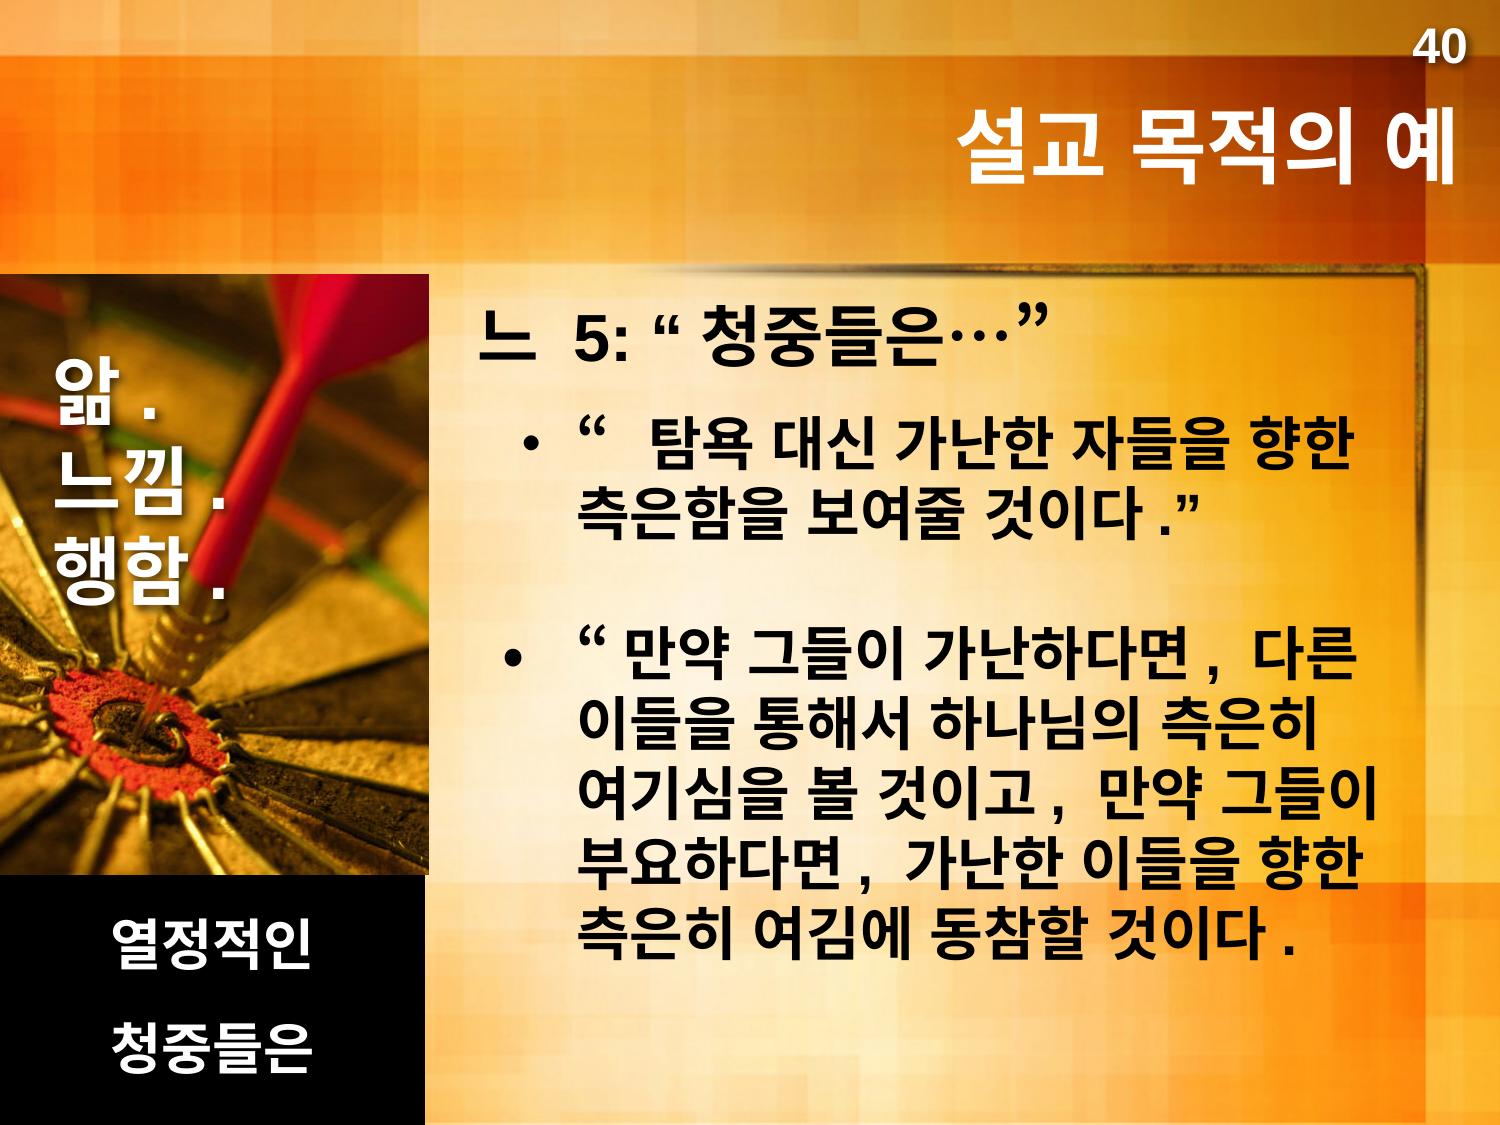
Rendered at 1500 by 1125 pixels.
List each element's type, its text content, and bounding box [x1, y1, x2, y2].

text_box • “탐욕 대신 가난한 자들을 향한 측은함을 보여줄 것이다.” • “만약 그들이 가난하다면, 다른 이들을 통해서 하나님의 측은히 여기심을 볼 것이고, 만약 그들이 부요하다면, 가난한 이들을 향한 측은히 여김에 동참할 것이다. [487, 399, 1425, 975]
title 설교 목적의 예 [12, 50, 1475, 250]
text_box 느 5: “청중들은…” [462, 287, 1500, 383]
subtitle 열정적인 청중들은 반응한다. [0, 884, 426, 1125]
picture [0, 0, 1500, 1125]
text_box 40 [1397, 6, 1483, 82]
